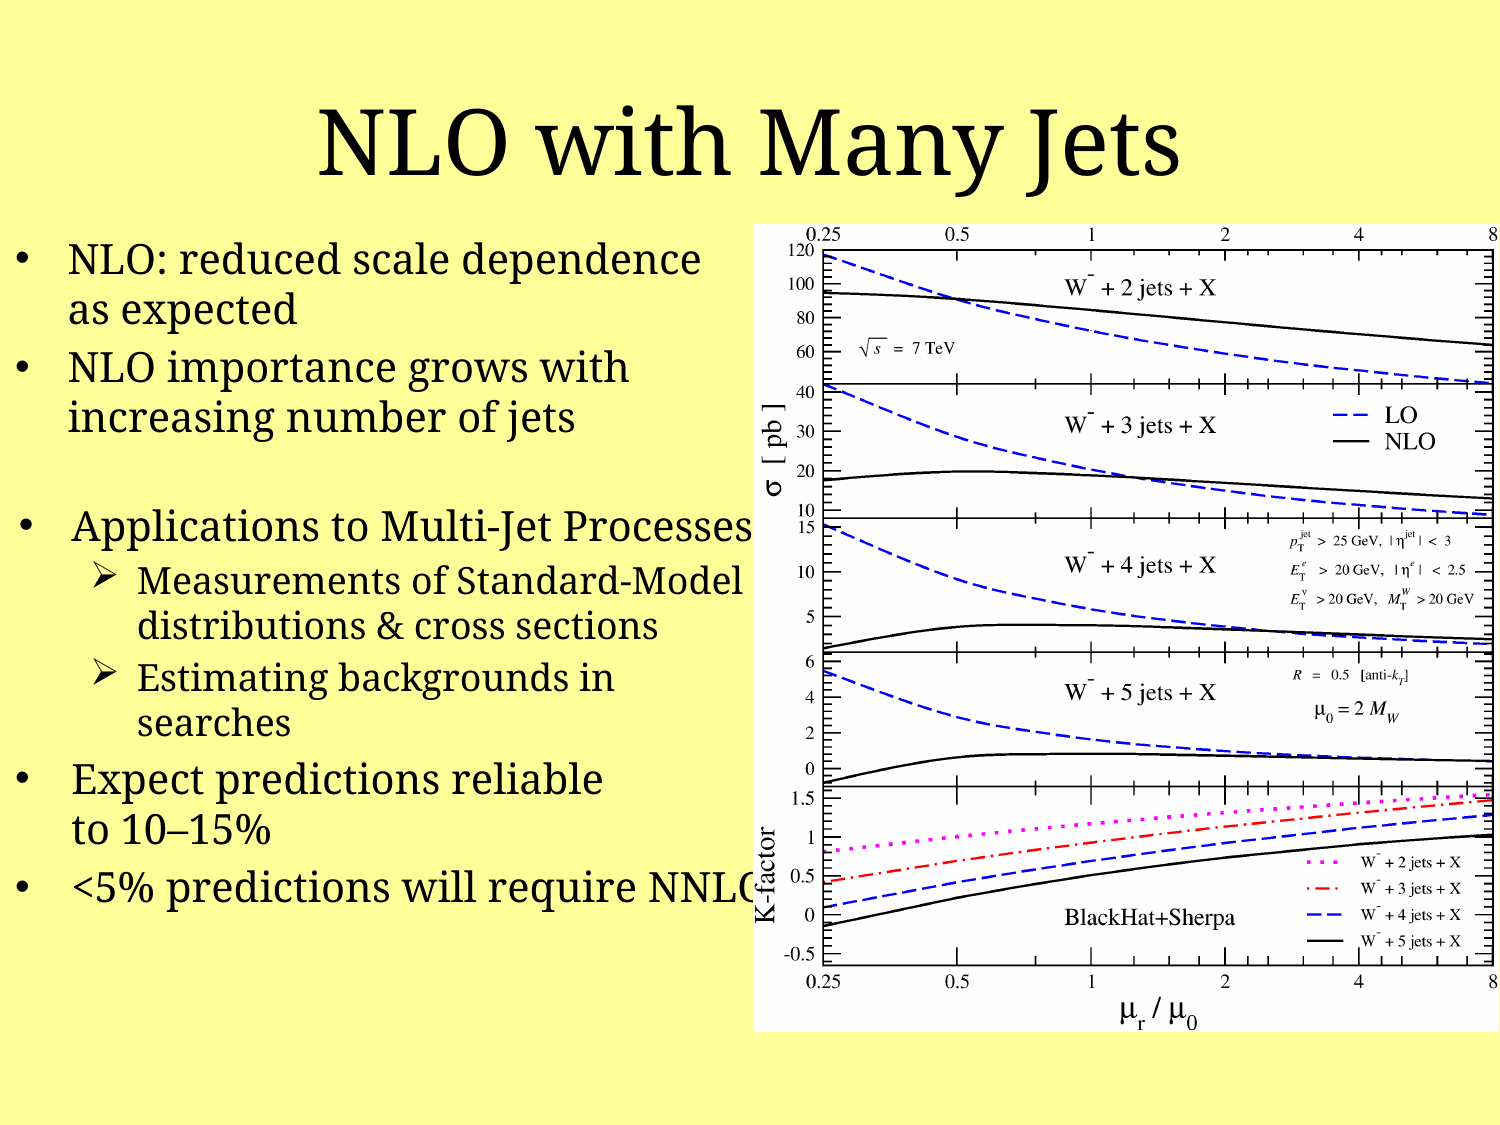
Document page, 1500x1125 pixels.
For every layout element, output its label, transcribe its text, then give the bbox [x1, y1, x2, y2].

title NLO with Many Jets [75, 45, 1425, 224]
picture [752, 224, 1499, 1032]
list NLO: reduced scale dependence as expected NLO importance grows with increasing number of jets Applications to Multi-Jet Processes: Measurements of Standard-Model distributions & cross sections Estimating backgrounds in searches Expect predictions reliable to 10–15% <5% predictions will require NNLO [0, 224, 1475, 1113]
